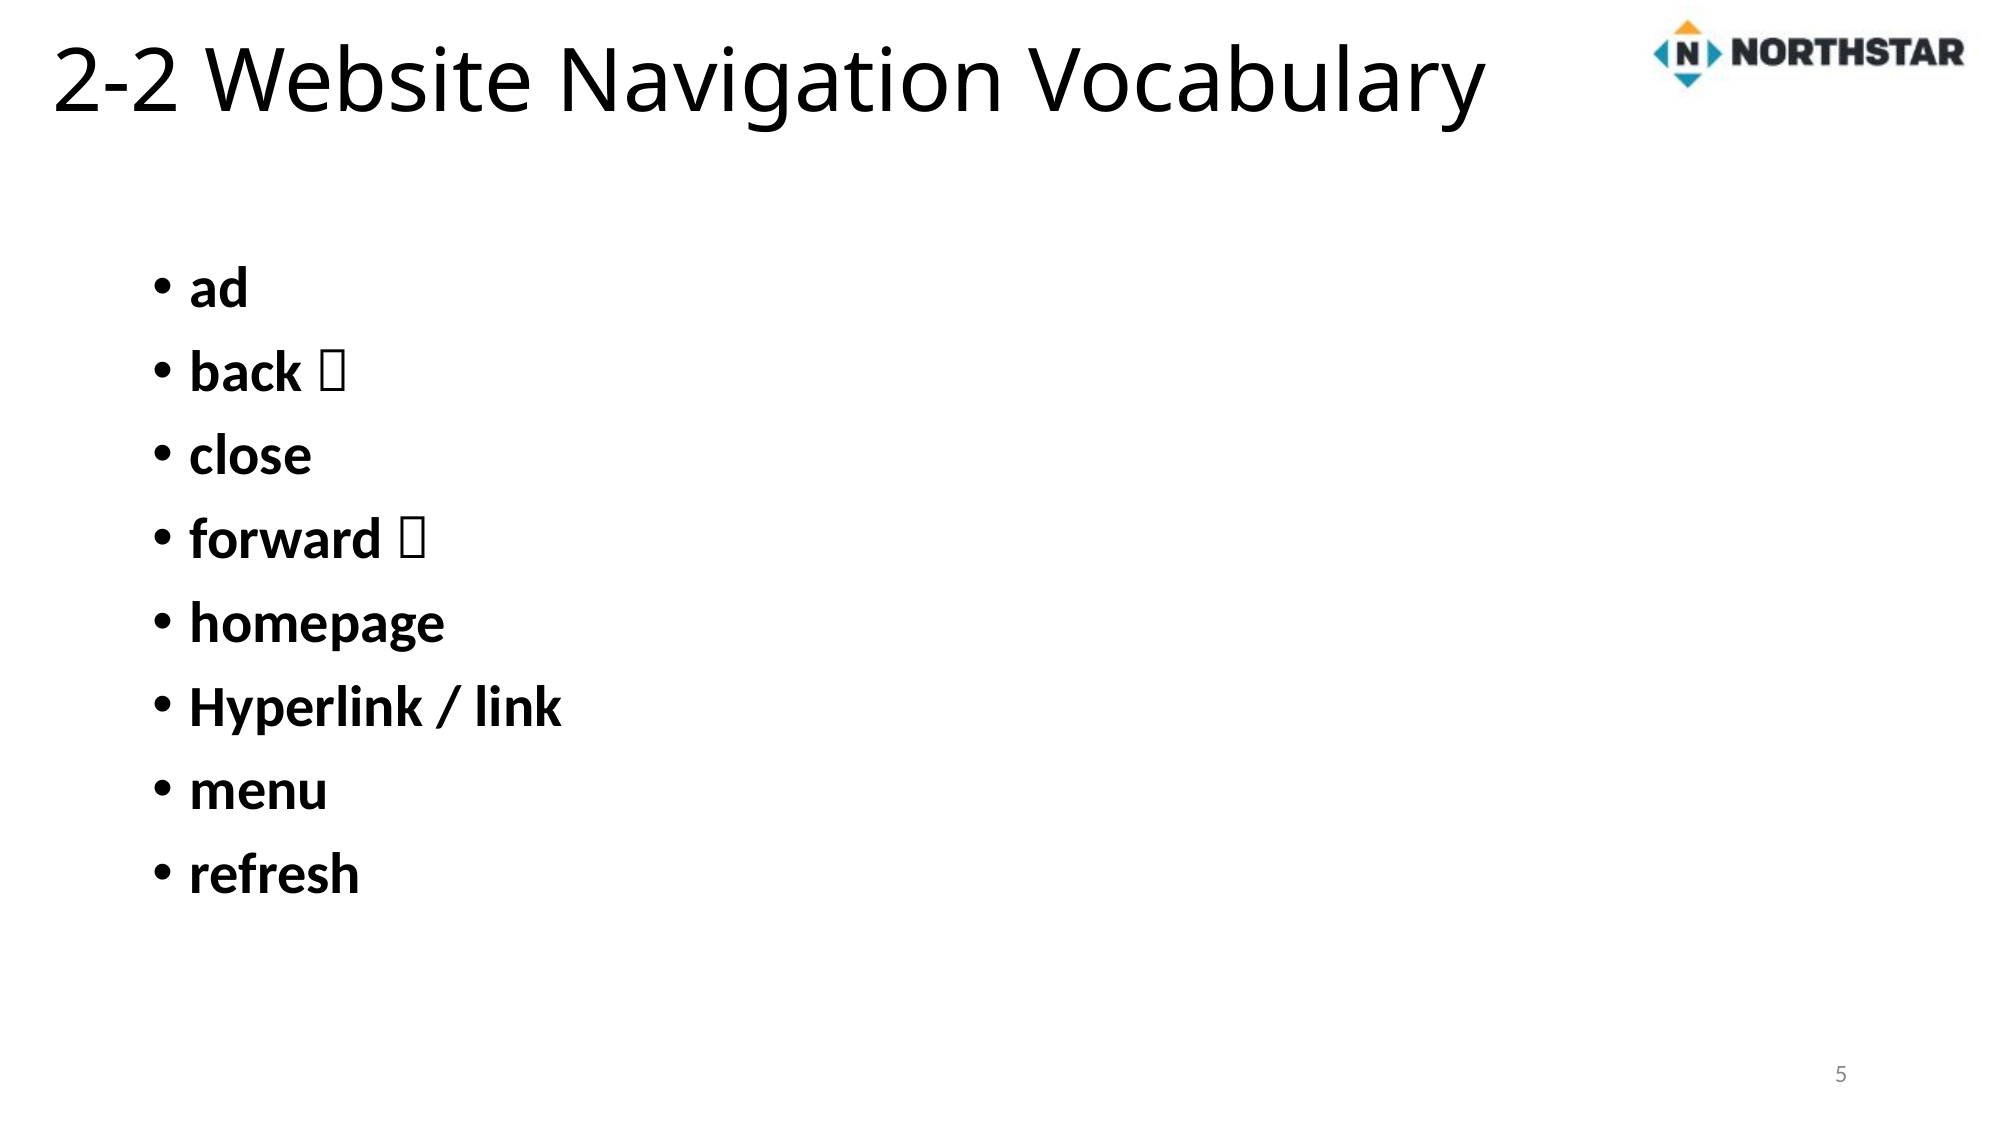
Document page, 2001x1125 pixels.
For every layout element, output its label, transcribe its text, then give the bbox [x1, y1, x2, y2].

title 2-2 Website Navigation Vocabulary [37, 27, 1763, 138]
list ad back  close forward  homepage Hyperlink / link menu refresh [137, 249, 1898, 1063]
picture [1629, 5, 1980, 98]
slide_number 5 [1412, 1042, 1863, 1103]
